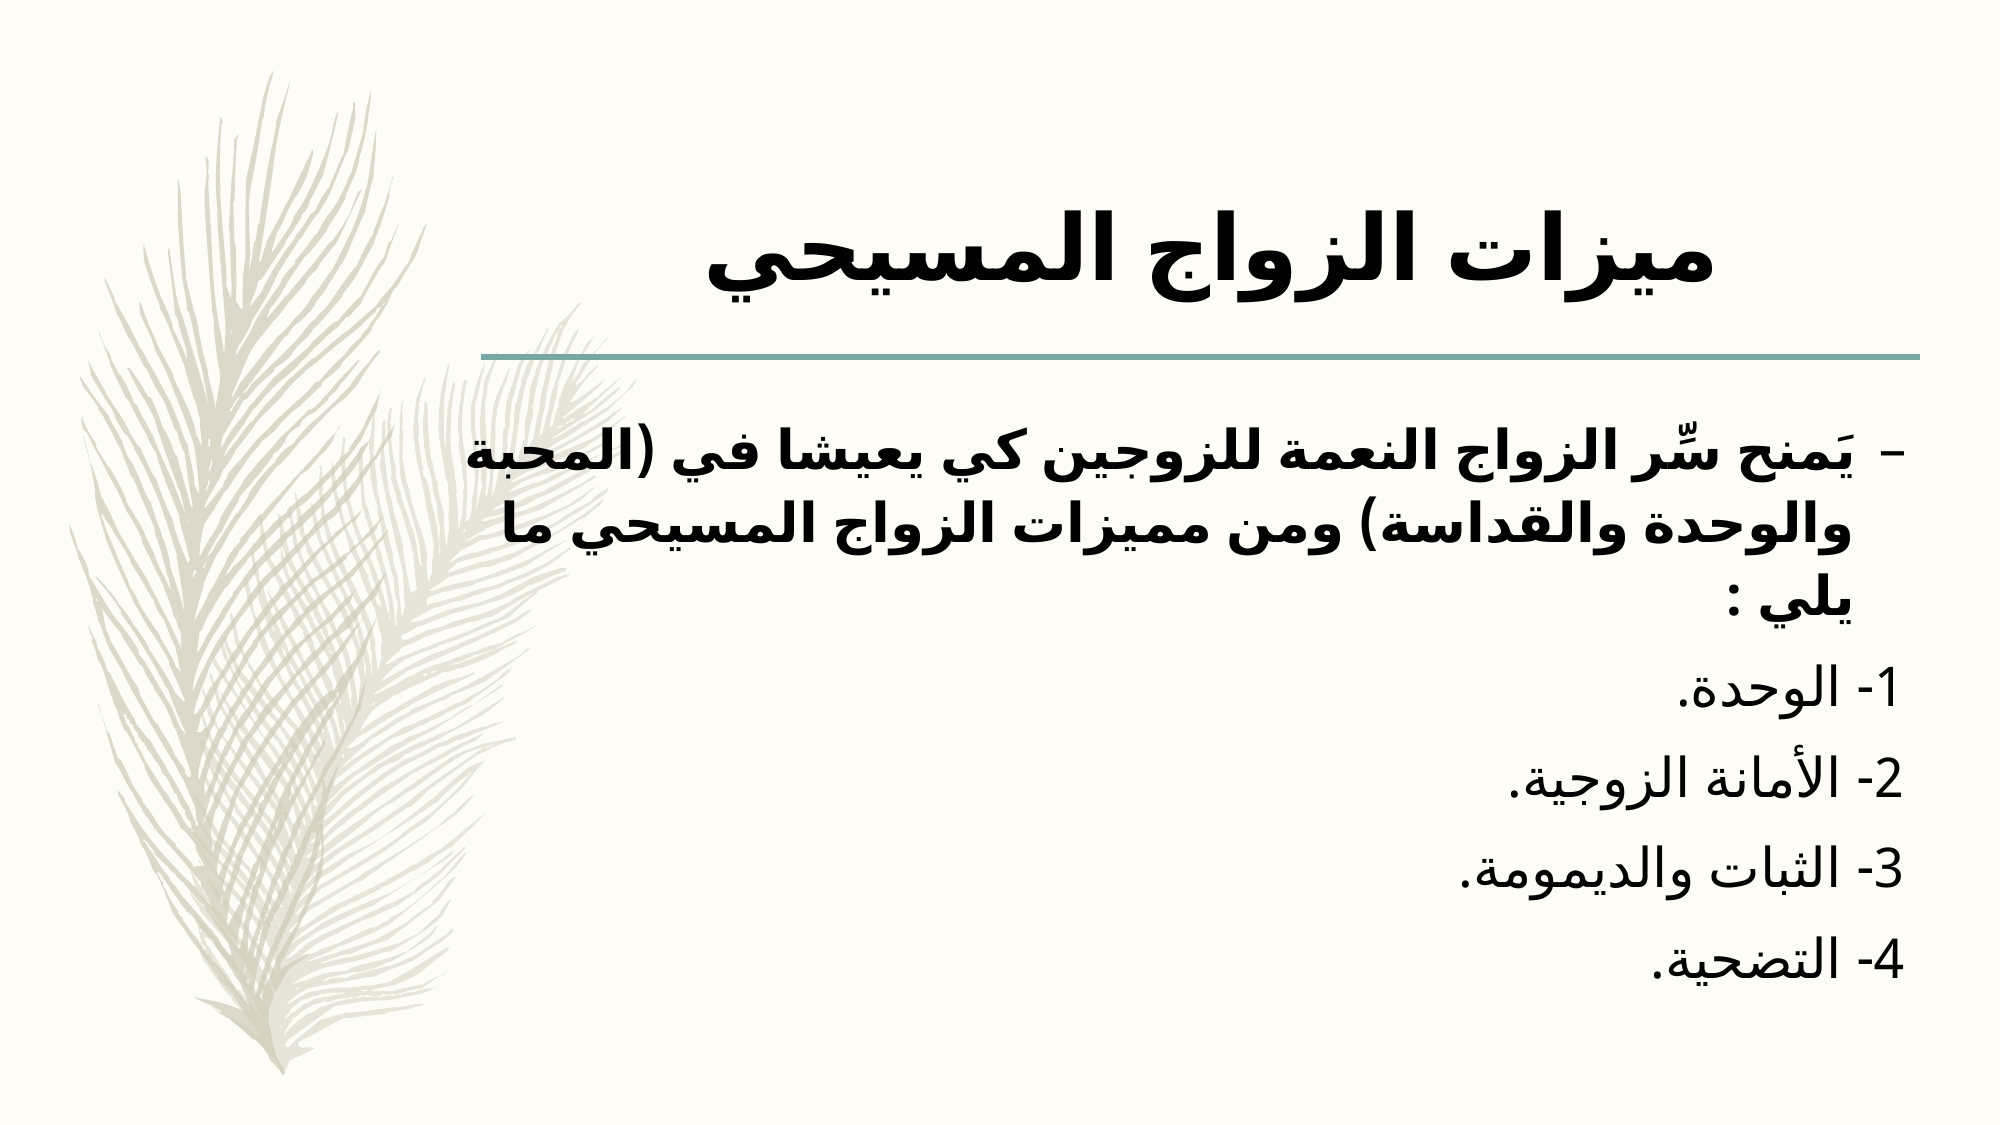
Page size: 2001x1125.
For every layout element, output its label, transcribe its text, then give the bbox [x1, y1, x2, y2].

title ميزات الزواج المسيحي [481, 185, 1920, 350]
list يَمنح سِّر الزواج النعمة للزوجين كي يعيشا في (المحبة والوحدة والقداسة) ومن مميزات الزواج المسيحي ما يلي : 1- الوحدة. 2- الأمانة الزوجية. 3- الثبات والديمومة. 4- التضحية. [382, 399, 1920, 999]
